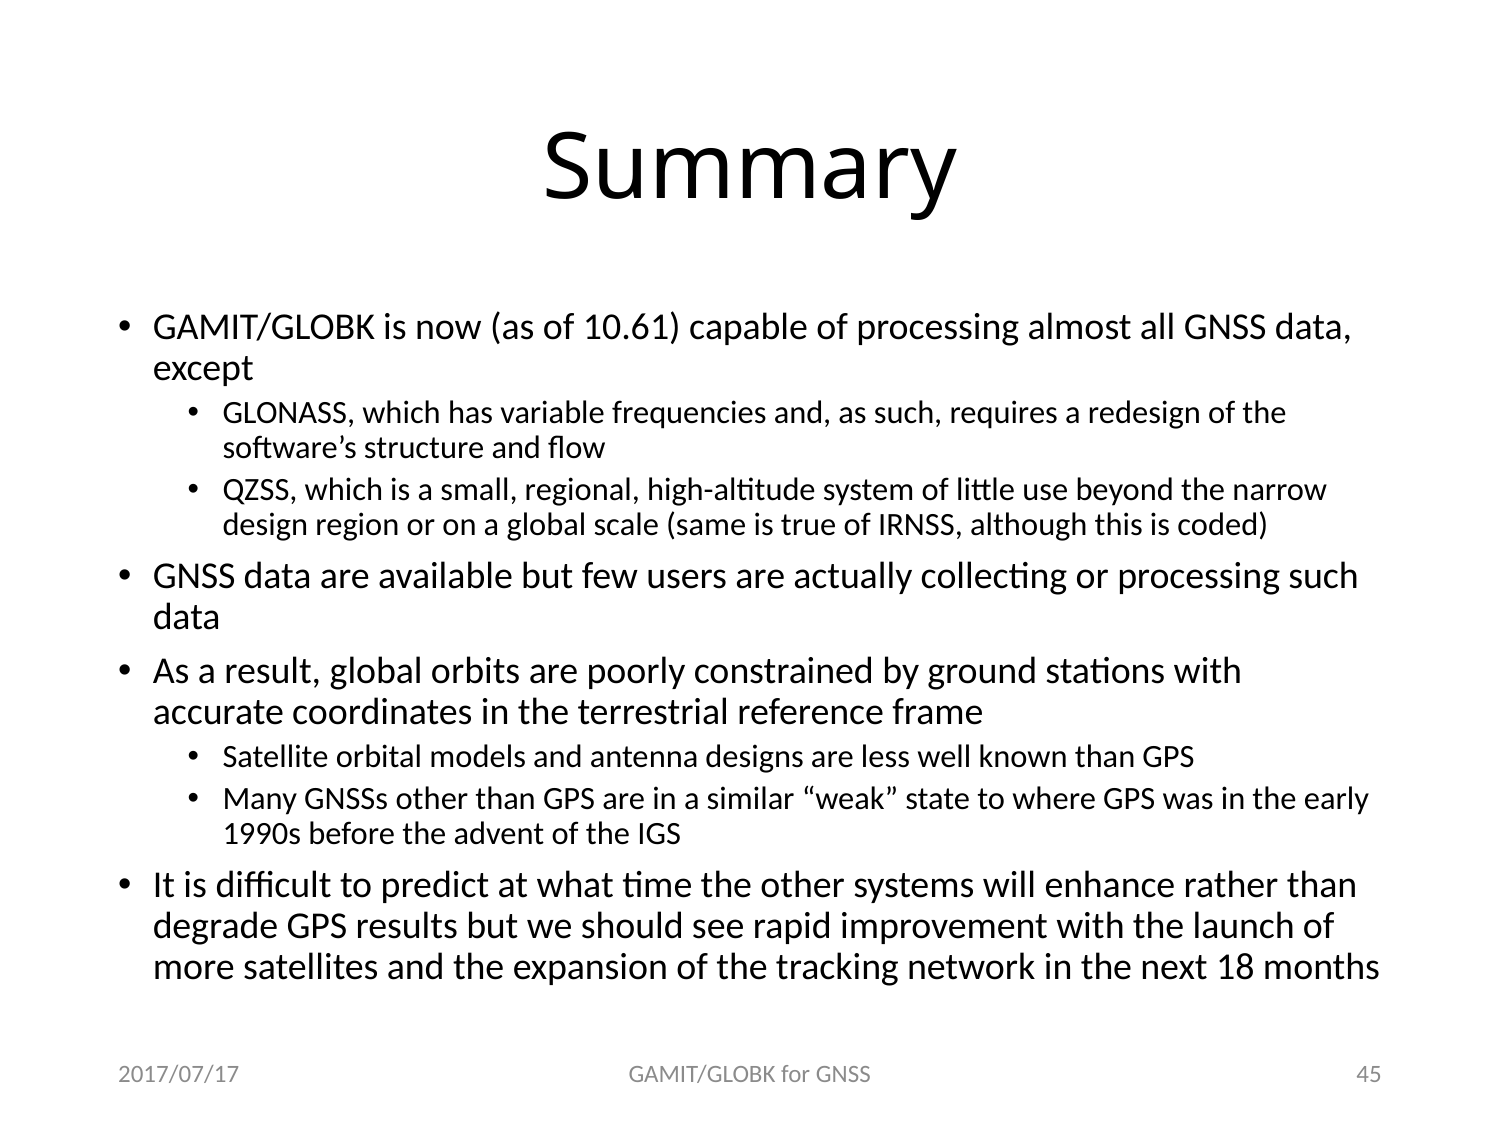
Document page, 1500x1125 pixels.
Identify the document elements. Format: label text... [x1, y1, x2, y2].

title Summary [103, 59, 1397, 278]
slide_number 44 [1059, 1042, 1397, 1103]
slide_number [103, 1042, 441, 1103]
list GAMIT/GLOBK is now (as of 10.61) capable of processing almost all GNSS data, except GLONASS, which has variable frequencies and, as such, requires a redesign of the software’s structure and flow QZSS, which is a small, regional, high-altitude system of little use beyond the narrow design region or on a global scale (same is true of IRNSS, although this is coded) GNSS data are available but few users are actually collecting or processing such data As a result, global orbits are poorly constrained by ground stations with accurate coordinates in the terrestrial reference frame Satellite orbital models and antenna designs are less well known than GPS Many GNSSs other than GPS are in a similar “weak” state to where GPS was in the early 1990s before the advent of the IGS It is difficult to predict at what time the other systems will enhance rather than degrade GPS results but we should see rapid improvement with the launch of more satellites and the expansion of the tracking network in the next 18 months [103, 299, 1397, 1014]
footer GAMIT/GLOBK for GNSS [496, 1042, 1004, 1103]
